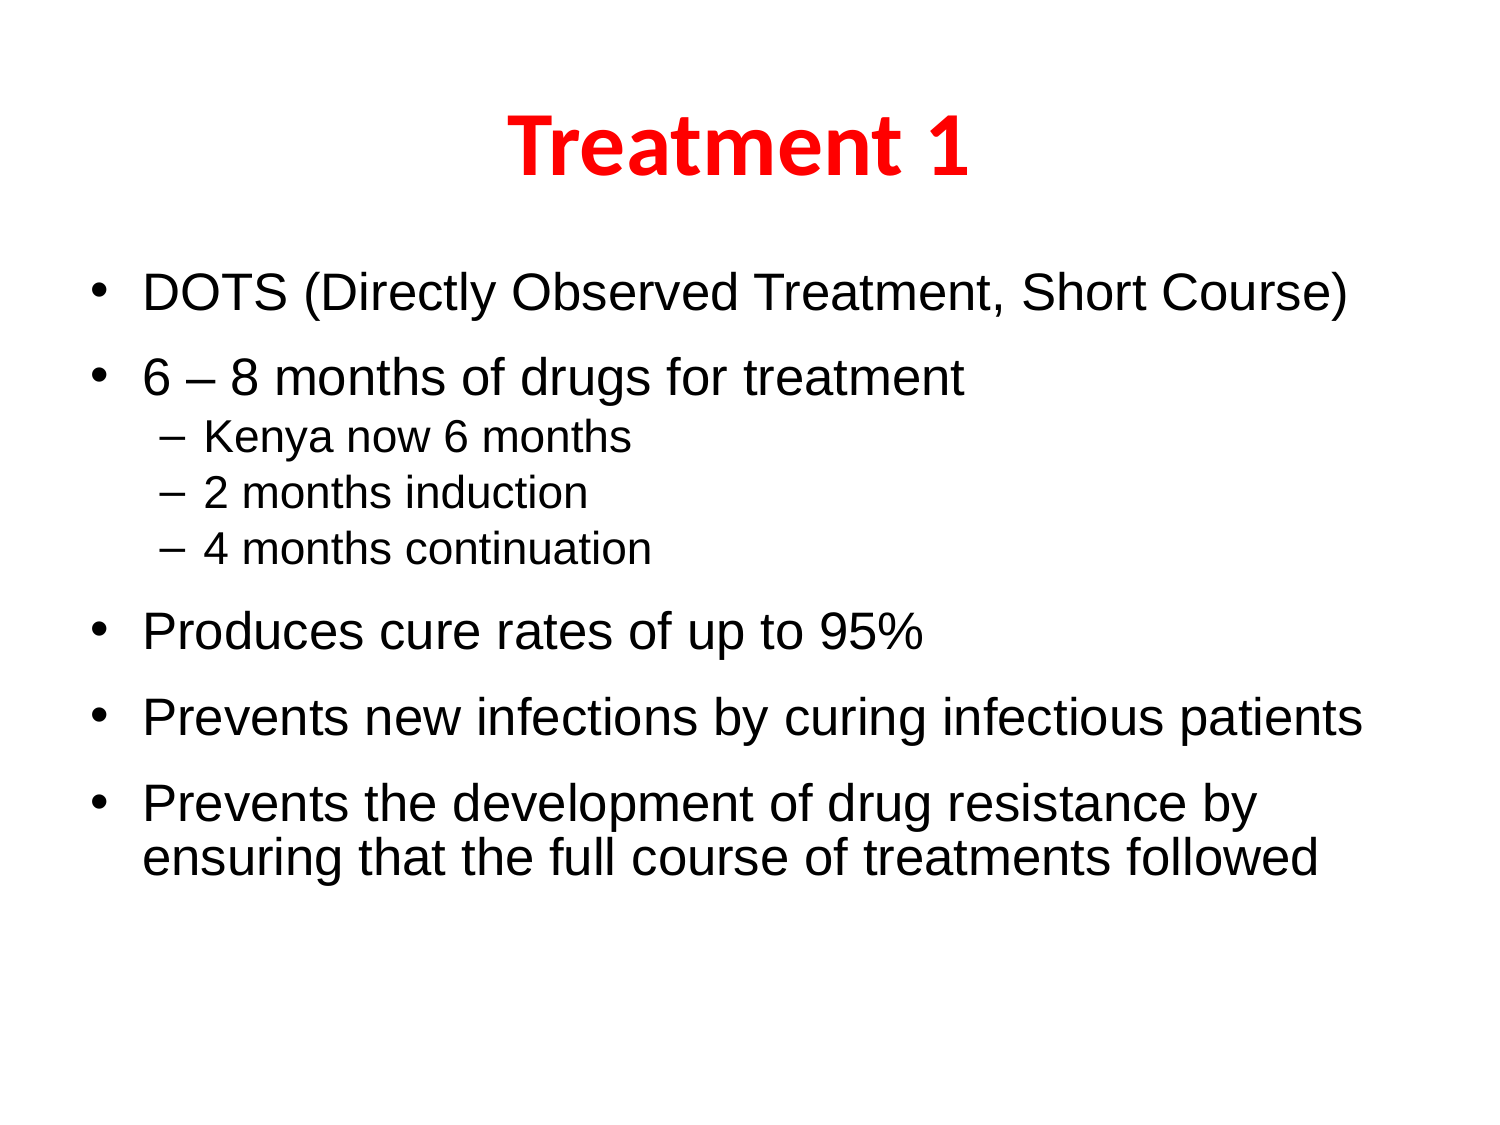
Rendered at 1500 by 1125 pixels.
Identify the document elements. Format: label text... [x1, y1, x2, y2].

title Treatment 1 [75, 45, 1425, 233]
list DOTS (Directly Observed Treatment, Short Course) 6 – 8 months of drugs for treatment Kenya now 6 months 2 months induction 4 months continuation Produces cure rates of up to 95% Prevents new infections by curing infectious patients Prevents the development of drug resistance by ensuring that the full course of treatments followed [75, 262, 1425, 1005]
